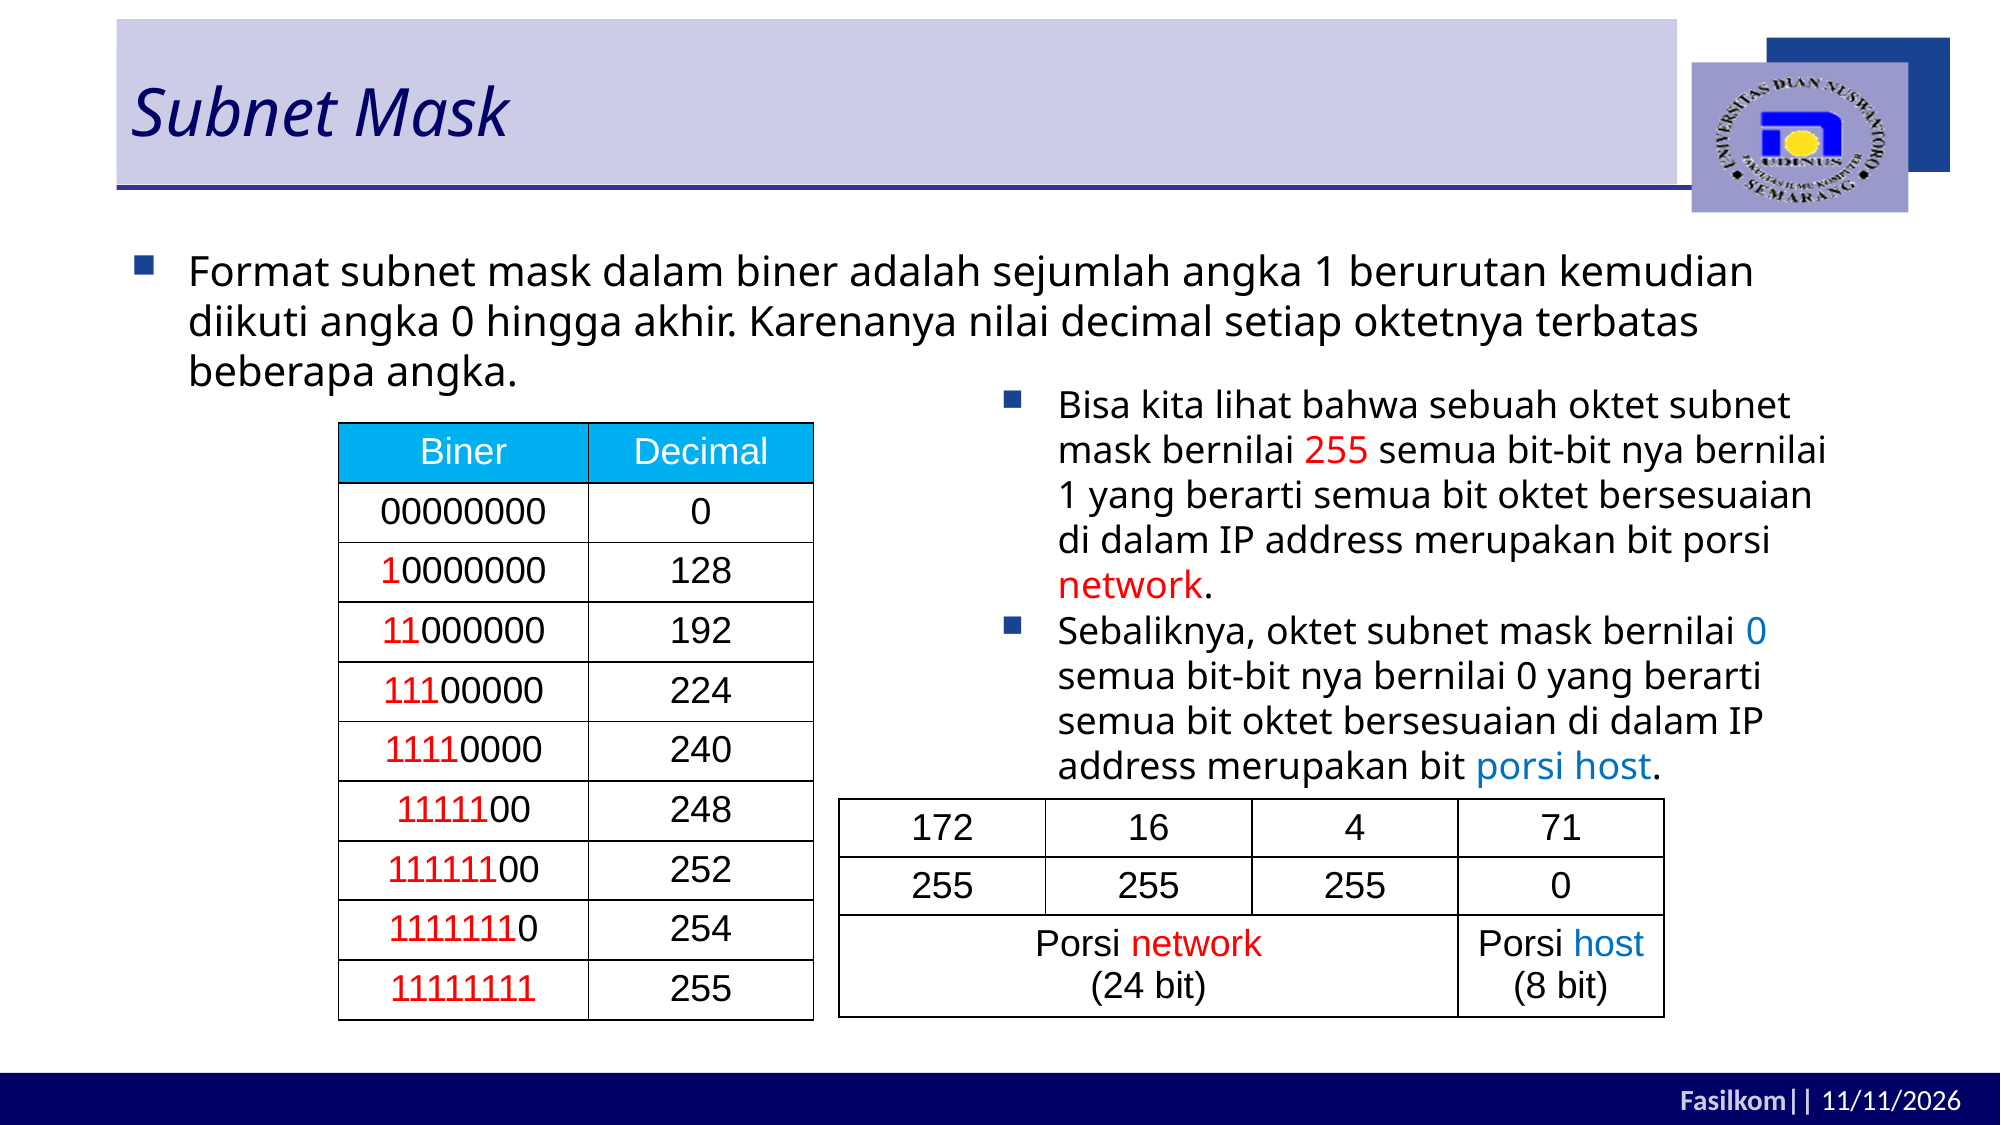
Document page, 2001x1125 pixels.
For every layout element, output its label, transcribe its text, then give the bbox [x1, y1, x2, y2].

table_cell 0 [1459, 858, 1663, 914]
table_cell 254 [589, 901, 813, 959]
picture [1698, 62, 1903, 216]
table_header Decimal [589, 424, 813, 482]
table_cell 255 [1046, 858, 1251, 914]
table_cell Porsi host (8 bit) [1459, 916, 1663, 1016]
table_cell 240 [589, 722, 813, 780]
table_cell 11110000 [339, 722, 588, 780]
table_cell 192 [589, 603, 813, 661]
text_box Bisa kita lihat bahwa sebuah oktet subnet mask bernilai 255 semua bit-bit nya bernilai 1 yang berarti semua bit oktet bersesuaian di dalam IP address merupakan bit porsi network. [986, 373, 1863, 538]
table_cell 252 [589, 842, 813, 899]
table_header 172 [840, 800, 1045, 856]
table_cell 11000000 [339, 603, 588, 661]
table_cell 255 [840, 858, 1045, 914]
table_cell 1111100 [339, 782, 588, 840]
list Format subnet mask dalam biner adalah sejumlah angka 1 berurutan kemudian diikuti angka 0 hingga akhir. Karenanya nilai decimal setiap oktetnya terbatas beberapa angka. [116, 237, 1900, 1013]
table_cell 11111100 [339, 842, 588, 899]
table_header 71 [1459, 800, 1663, 856]
table_cell 255 [589, 961, 813, 1019]
table_cell 11111110 [339, 901, 588, 959]
title Subnet Mask [116, 46, 1650, 172]
table_cell 11100000 [339, 663, 588, 721]
table_cell 248 [589, 782, 813, 840]
table_cell Porsi network (24 bit) [840, 916, 1457, 1016]
table_header 4 [1253, 800, 1457, 856]
table_header Biner [339, 424, 588, 482]
table_header 16 [1046, 800, 1251, 856]
table_cell 10000000 [339, 543, 588, 601]
table_cell 00000000 [339, 484, 588, 542]
table_cell 0 [589, 484, 813, 542]
table_cell 224 [589, 663, 813, 721]
table_cell 255 [1253, 858, 1457, 914]
text_box Sebaliknya, oktet subnet mask bernilai 0 semua bit-bit nya bernilai 0 yang berarti semua bit oktet bersesuaian di dalam IP address merupakan bit porsi host. [986, 599, 1884, 764]
table_cell 128 [589, 543, 813, 601]
table_cell 11111111 [339, 961, 588, 1019]
